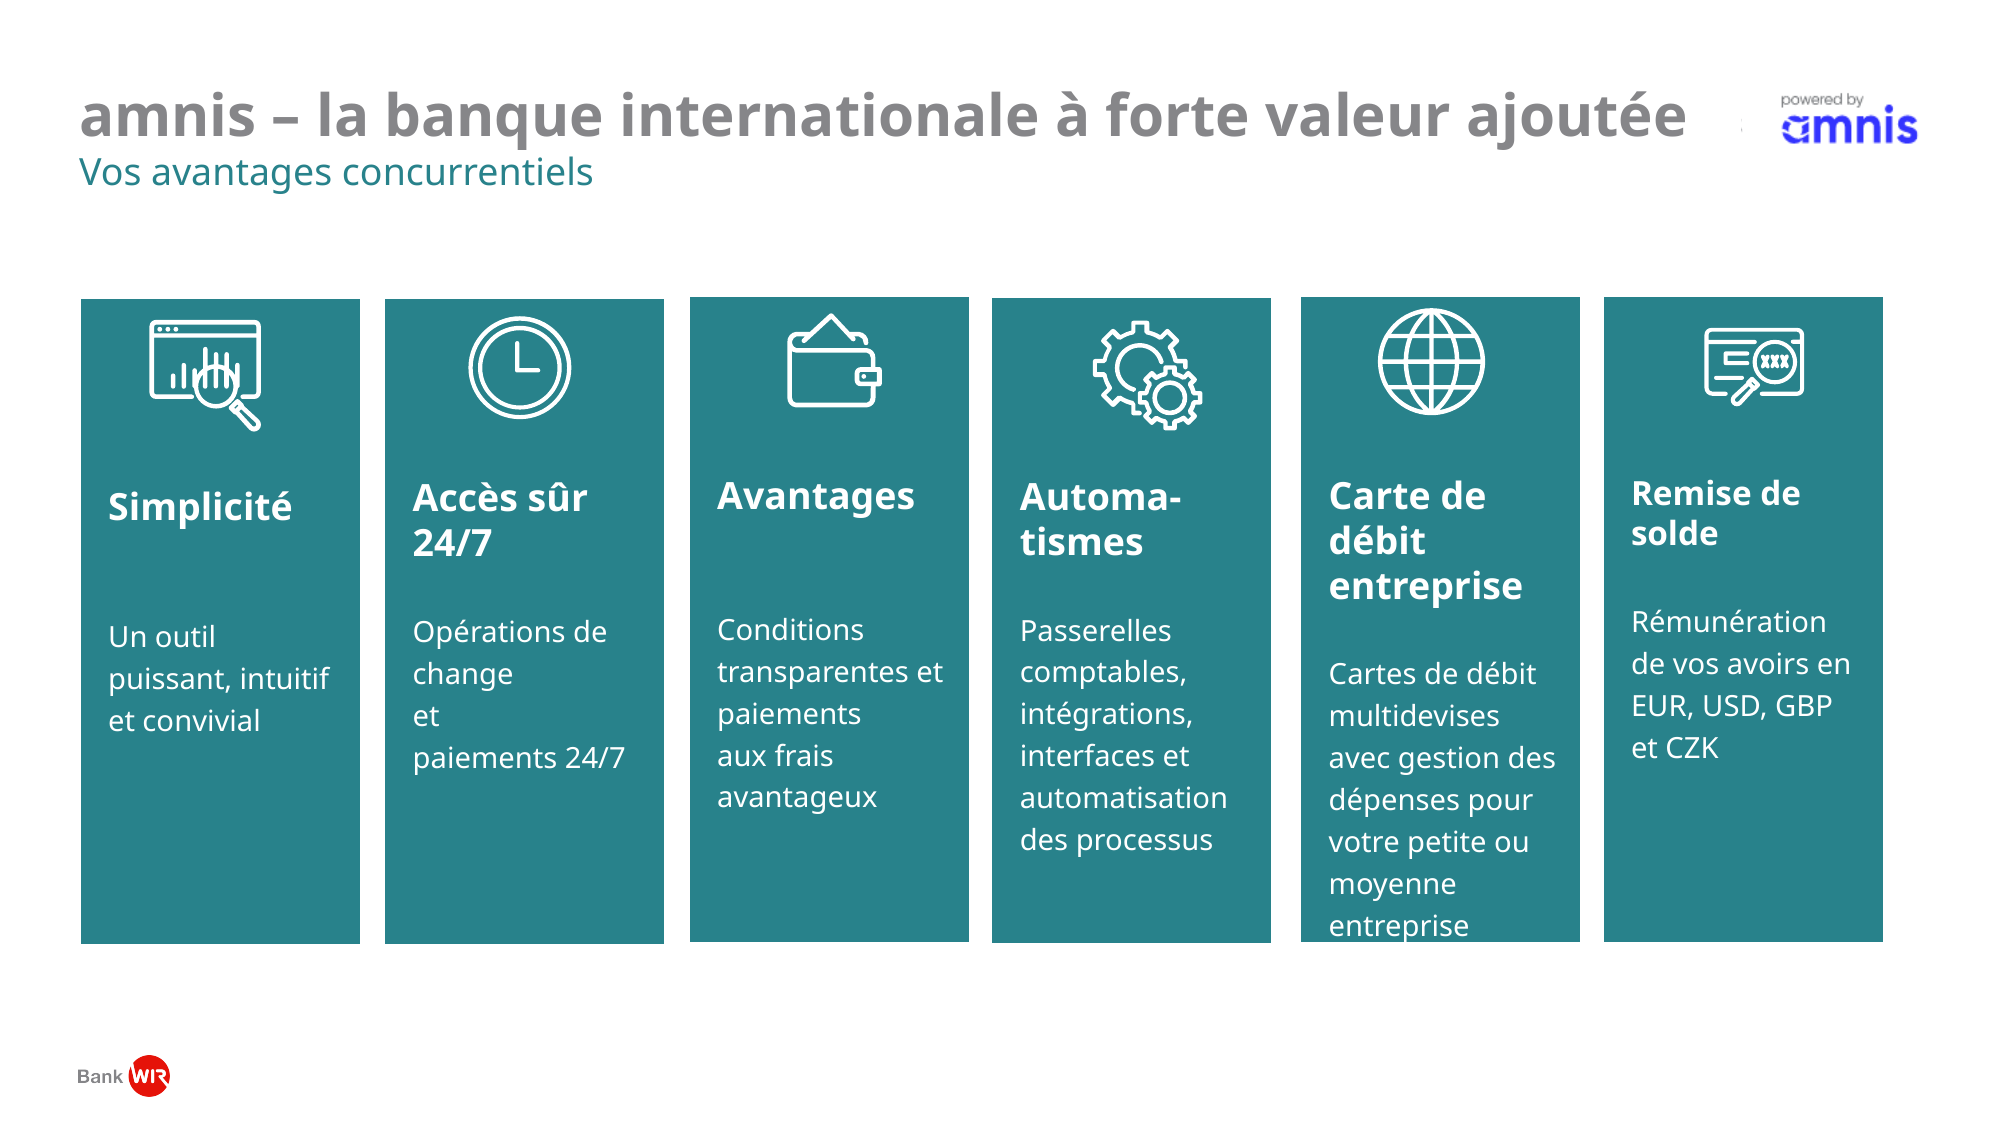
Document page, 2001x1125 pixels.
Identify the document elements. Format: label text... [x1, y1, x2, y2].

text_box Accès sûr 24/7 Opérations de change et paiements 24/7 [381, 295, 669, 949]
picture [78, 1055, 170, 1097]
text_box [1730, 376, 1761, 407]
text_box Carte de débit entreprise Cartes de débit multidevises avec gestion des dépenses pour votre petite ou moyenne entreprise [1297, 293, 1585, 946]
text_box [1704, 327, 1805, 396]
text_box [468, 316, 572, 420]
title amnis – la banque internationale à forte valeur ajoutée Vos avantages concurrentiels [79, 78, 1910, 244]
text_box Avantages Conditions transparentes et paiements aux frais avantageux [685, 293, 973, 947]
picture [1740, 66, 1964, 161]
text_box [149, 319, 261, 432]
text_box Simplicité Un outil puissant, intuitif et convivial [77, 295, 364, 948]
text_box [1092, 320, 1202, 431]
text_box [1377, 308, 1486, 416]
text_box Remise de solde Rémunération de vos avoirs en EUR, USD, GBP et CZK [1599, 293, 1887, 946]
text_box Automa-tismes Passerelles comptables, intégrations, interfaces et automatisation des processus [988, 294, 1276, 947]
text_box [787, 313, 883, 408]
